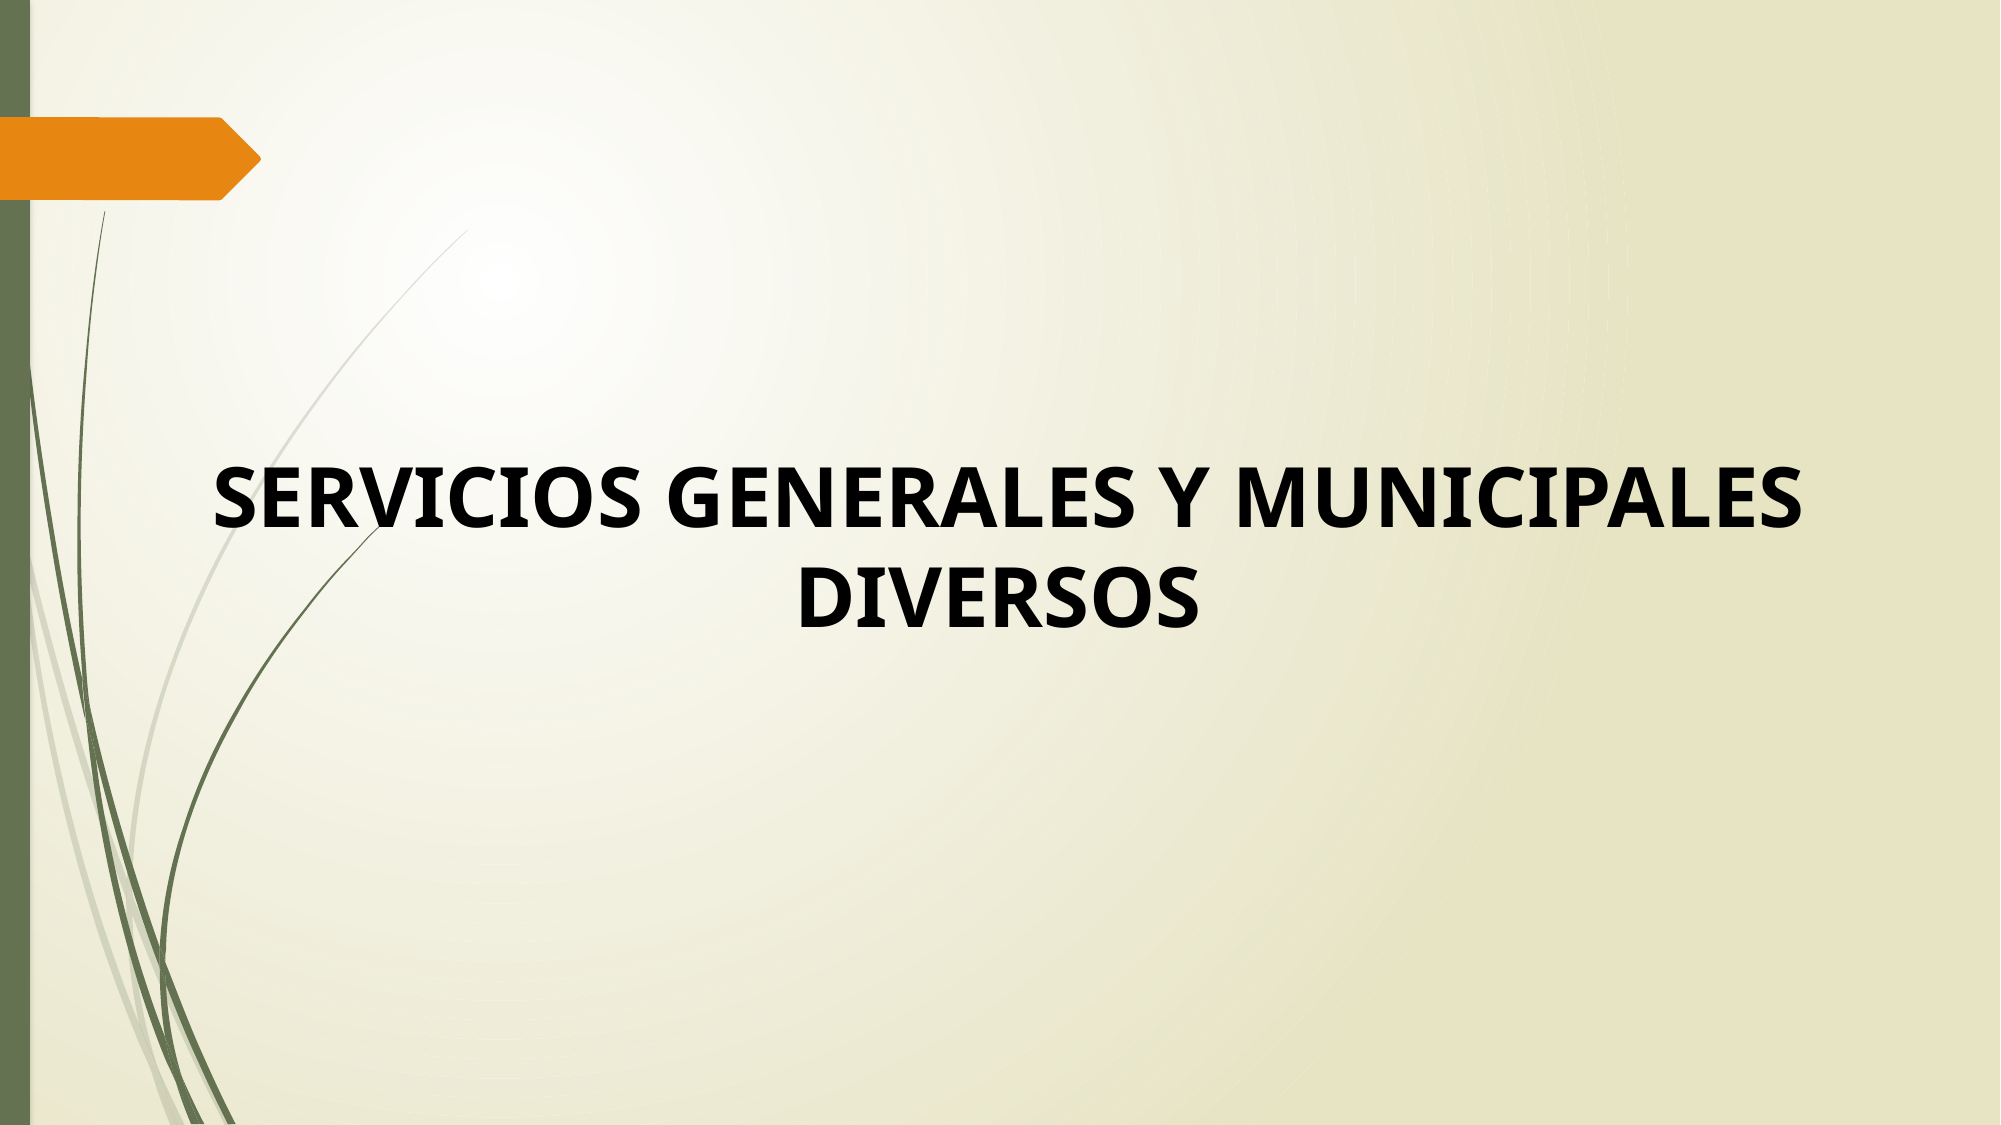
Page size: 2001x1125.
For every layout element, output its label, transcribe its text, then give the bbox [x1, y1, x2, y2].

text_box SERVICIOS GENERALES Y MUNICIPALES DIVERSOS [52, 346, 1965, 742]
